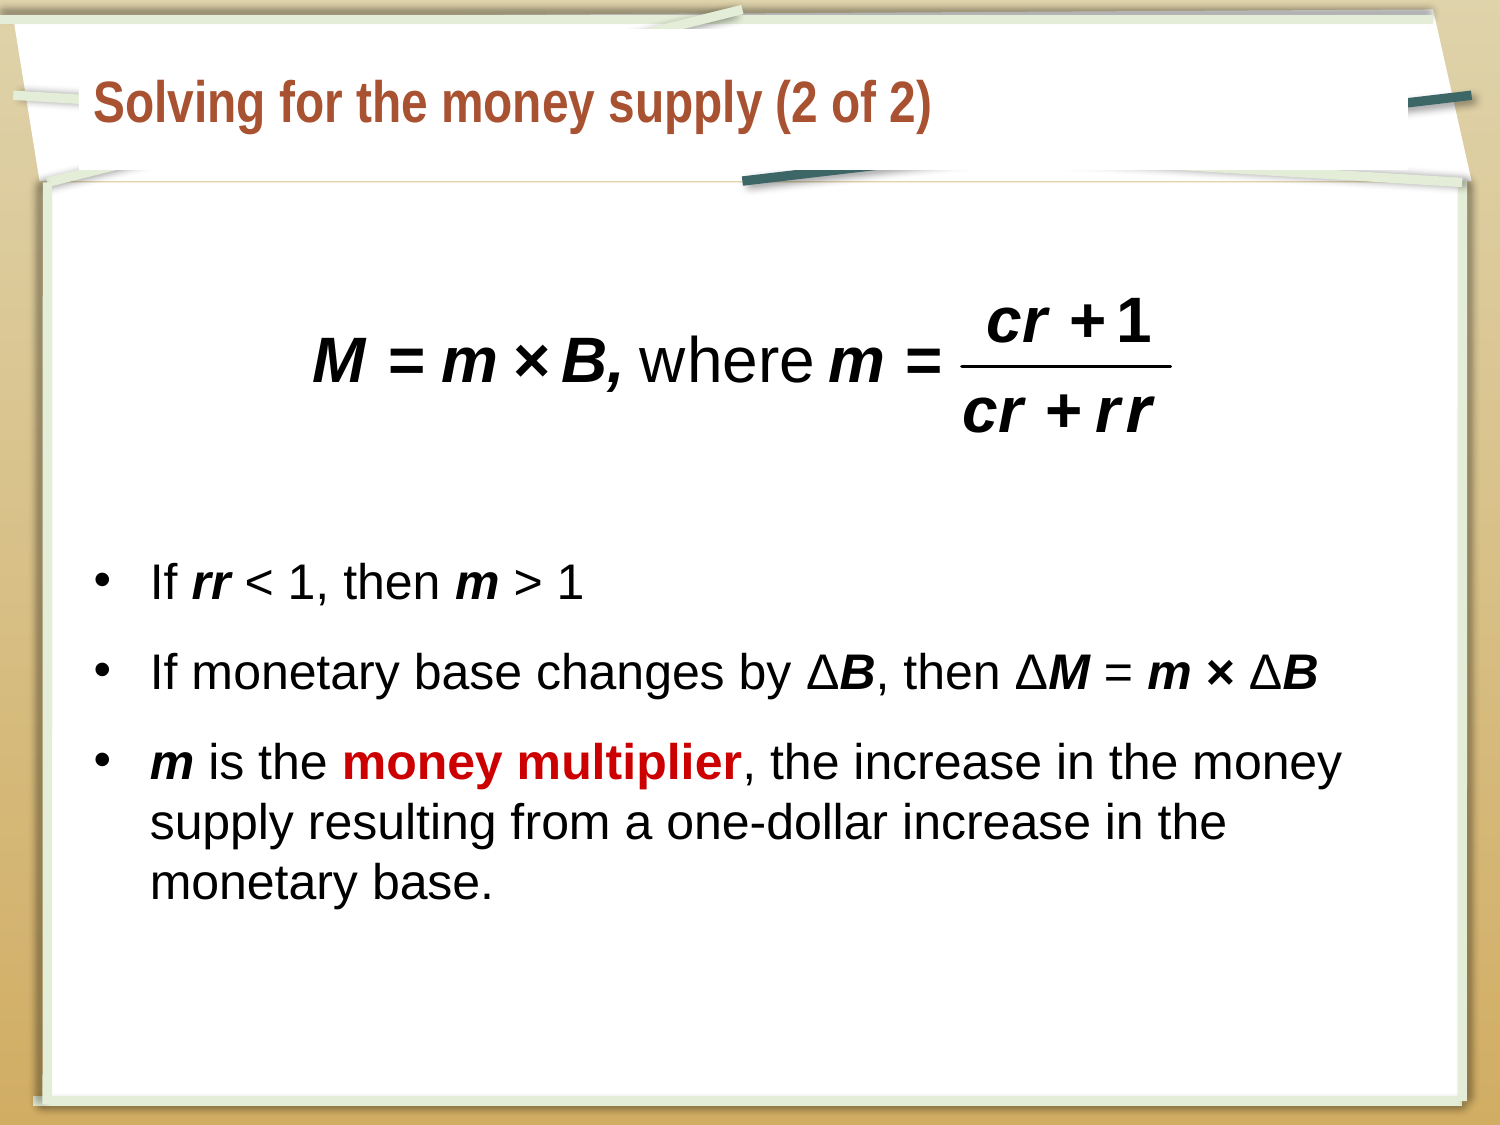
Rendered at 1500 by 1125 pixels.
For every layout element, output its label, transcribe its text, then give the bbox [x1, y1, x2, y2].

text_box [303, 275, 1184, 447]
list If rr < 1, then m > 1 If monetary base changes by ΔB, then ΔM = m × ΔB m is the money multiplier, the increase in the money supply resulting from a one-dollar increase in the monetary base. [78, 541, 1433, 1085]
title Solving for the money supply (2 of 2) [78, 29, 1408, 170]
